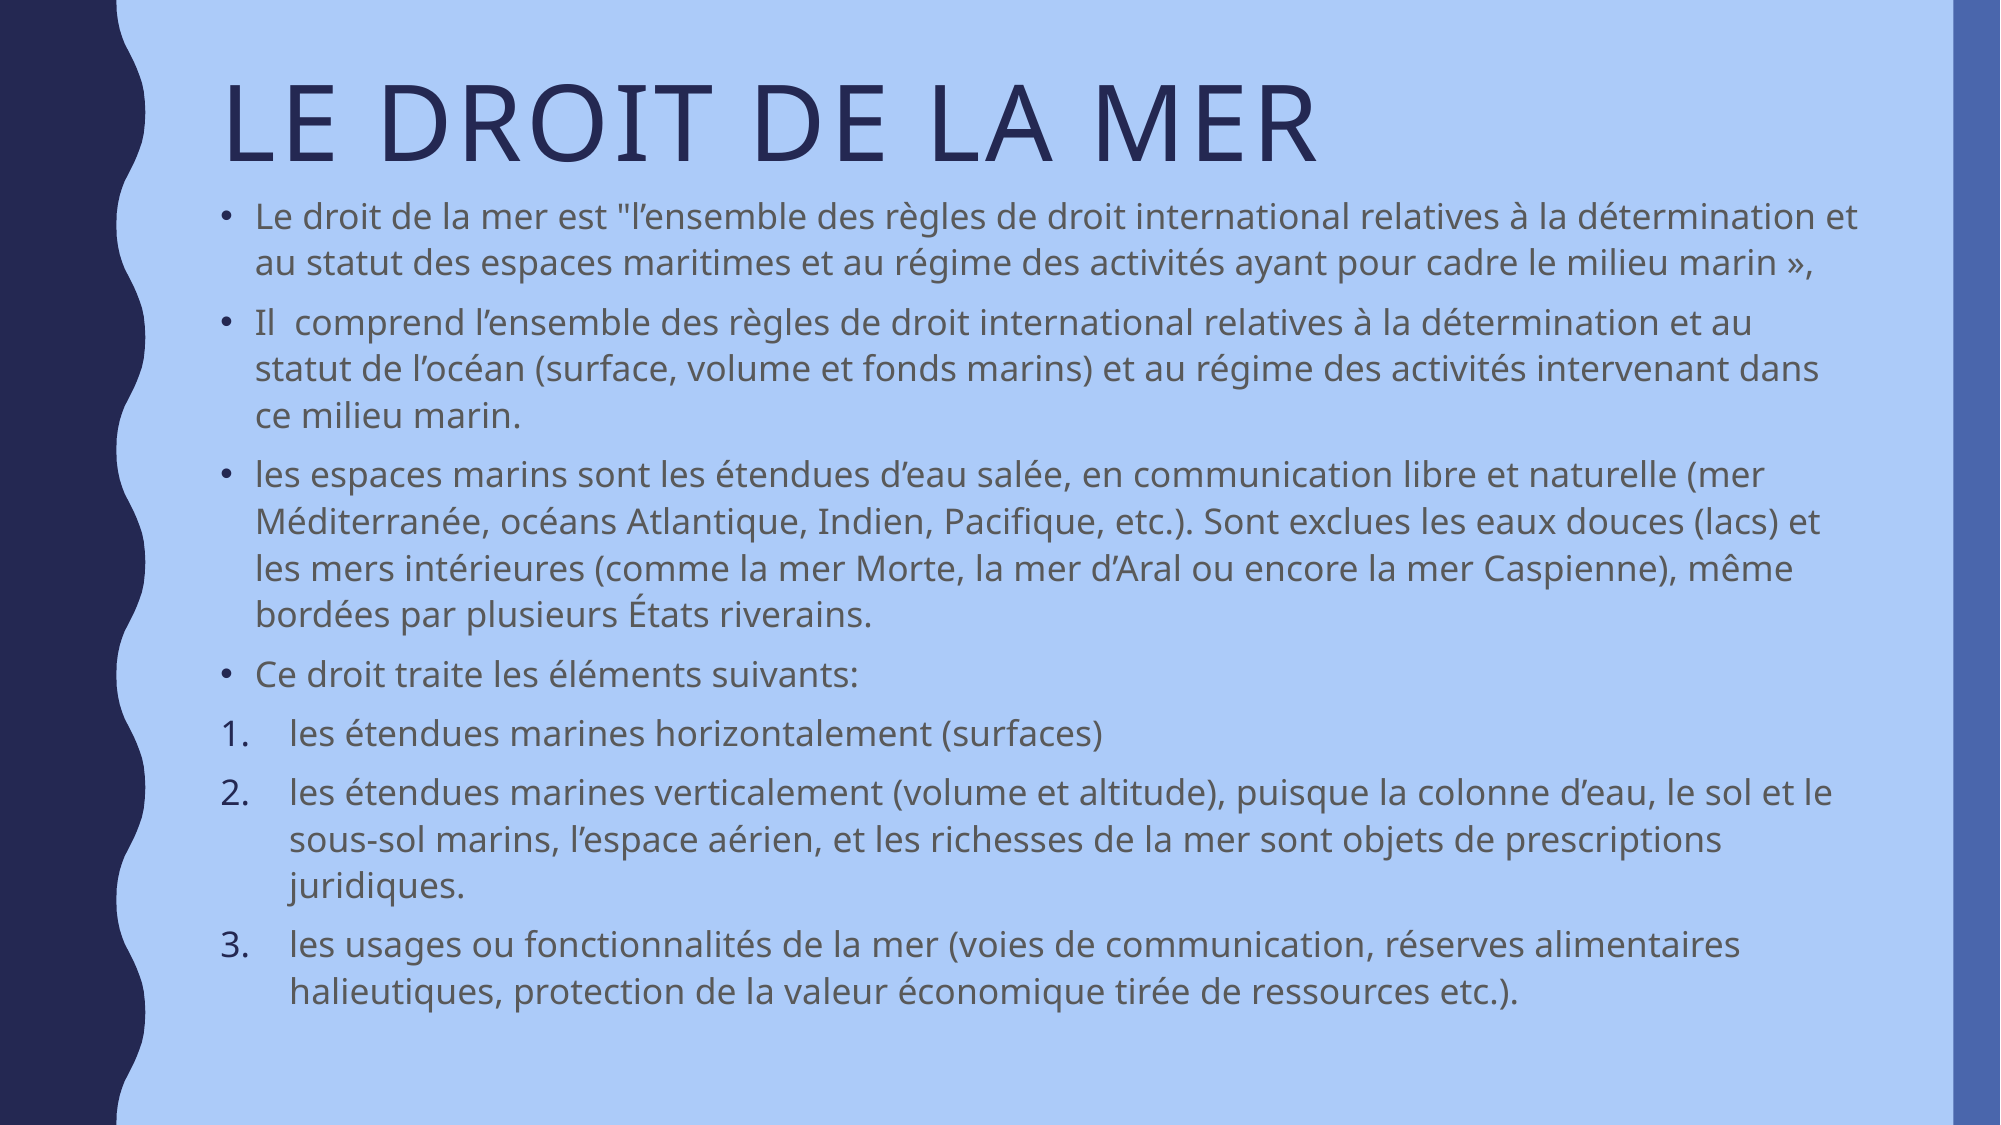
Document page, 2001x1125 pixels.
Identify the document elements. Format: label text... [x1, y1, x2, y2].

title Le droit de la mer [205, 62, 1875, 181]
list Le droit de la mer est "l’ensemble des règles de droit international relatives à la détermination et au statut des espaces maritimes et au régime des activités ayant pour cadre le milieu marin », Il comprend l’ensemble des règles de droit international relatives à la détermination et au statut de l’océan (surface, volume et fonds marins) et au régime des activités intervenant dans ce milieu marin. les espaces marins sont les étendues d’eau salée, en communication libre et naturelle (mer Méditerranée, océans Atlantique, Indien, Pacifique, etc.). Sont exclues les eaux douces (lacs) et les mers intérieures (comme la mer Morte, la mer d’Aral ou encore la mer Caspienne), même bordées par plusieurs États riverains. Ce droit traite les éléments suivants: les étendues marines horizontalement (surfaces) les étendues marines verticalement (volume et altitude), puisque la colonne d’eau, le sol et le sous-sol marins, l’espace aérien, et les richesses de la mer sont objets de prescriptions juridiques. les usages ou fonctionnalités de la mer (voies de communication, réserves alimentaires halieutiques, protection de la valeur économique tirée de ressources etc.). [205, 181, 1875, 1038]
